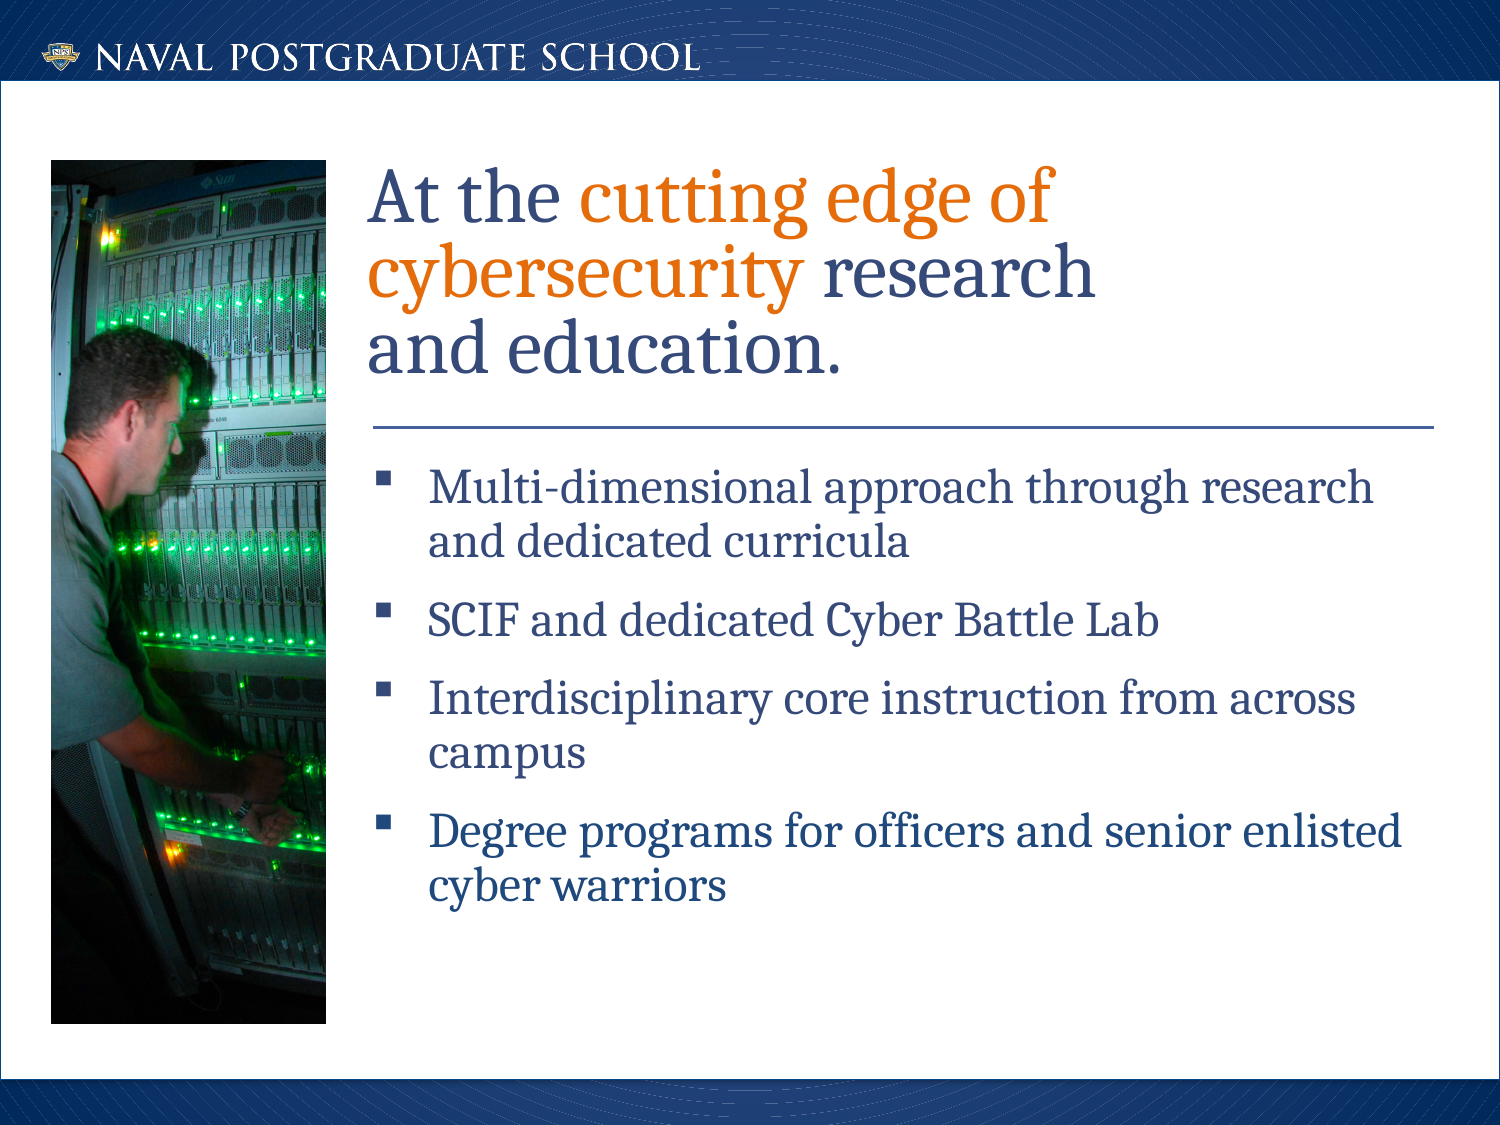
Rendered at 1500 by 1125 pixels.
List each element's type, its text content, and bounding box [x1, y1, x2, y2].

picture [50, 160, 326, 1025]
title At the cutting edge of cybersecurity research and education. [352, 153, 1425, 398]
picture [41, 43, 700, 71]
list Multi-dimensional approach through research and dedicated curricula SCIF and dedicated Cyber Battle Lab Interdisciplinary core instruction from across campus Degree programs for officers and senior enlisted cyber warriors [357, 453, 1430, 1047]
